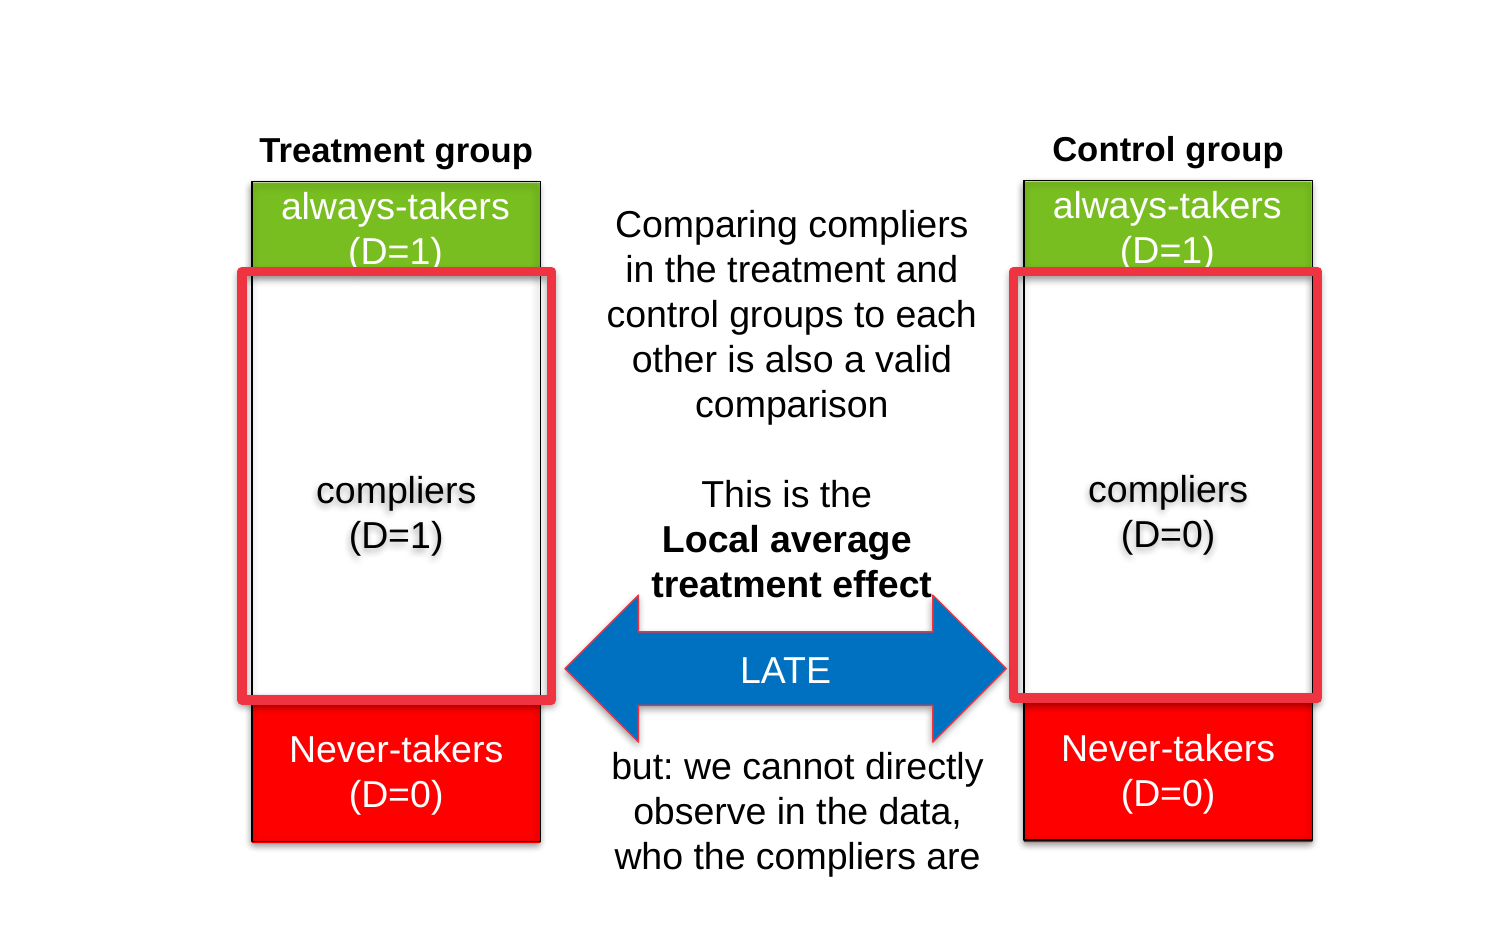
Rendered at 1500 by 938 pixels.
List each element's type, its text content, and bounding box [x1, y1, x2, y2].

text_box compliers (D=0) [1023, 180, 1313, 270]
text_box LATE [564, 605, 1007, 742]
text_box [241, 271, 552, 701]
text_box compliers (D=0) [1023, 707, 1313, 841]
text_box Control group [1022, 126, 1314, 169]
text_box [237, 105, 1321, 858]
text_box Comparing compliers in the treatment and control groups to each other is also a valid comparison This is the Local average treatment effect [600, 109, 983, 605]
text_box but: we cannot directly observe in the data, who the compliers are [606, 742, 989, 878]
text_box [1013, 271, 1318, 699]
